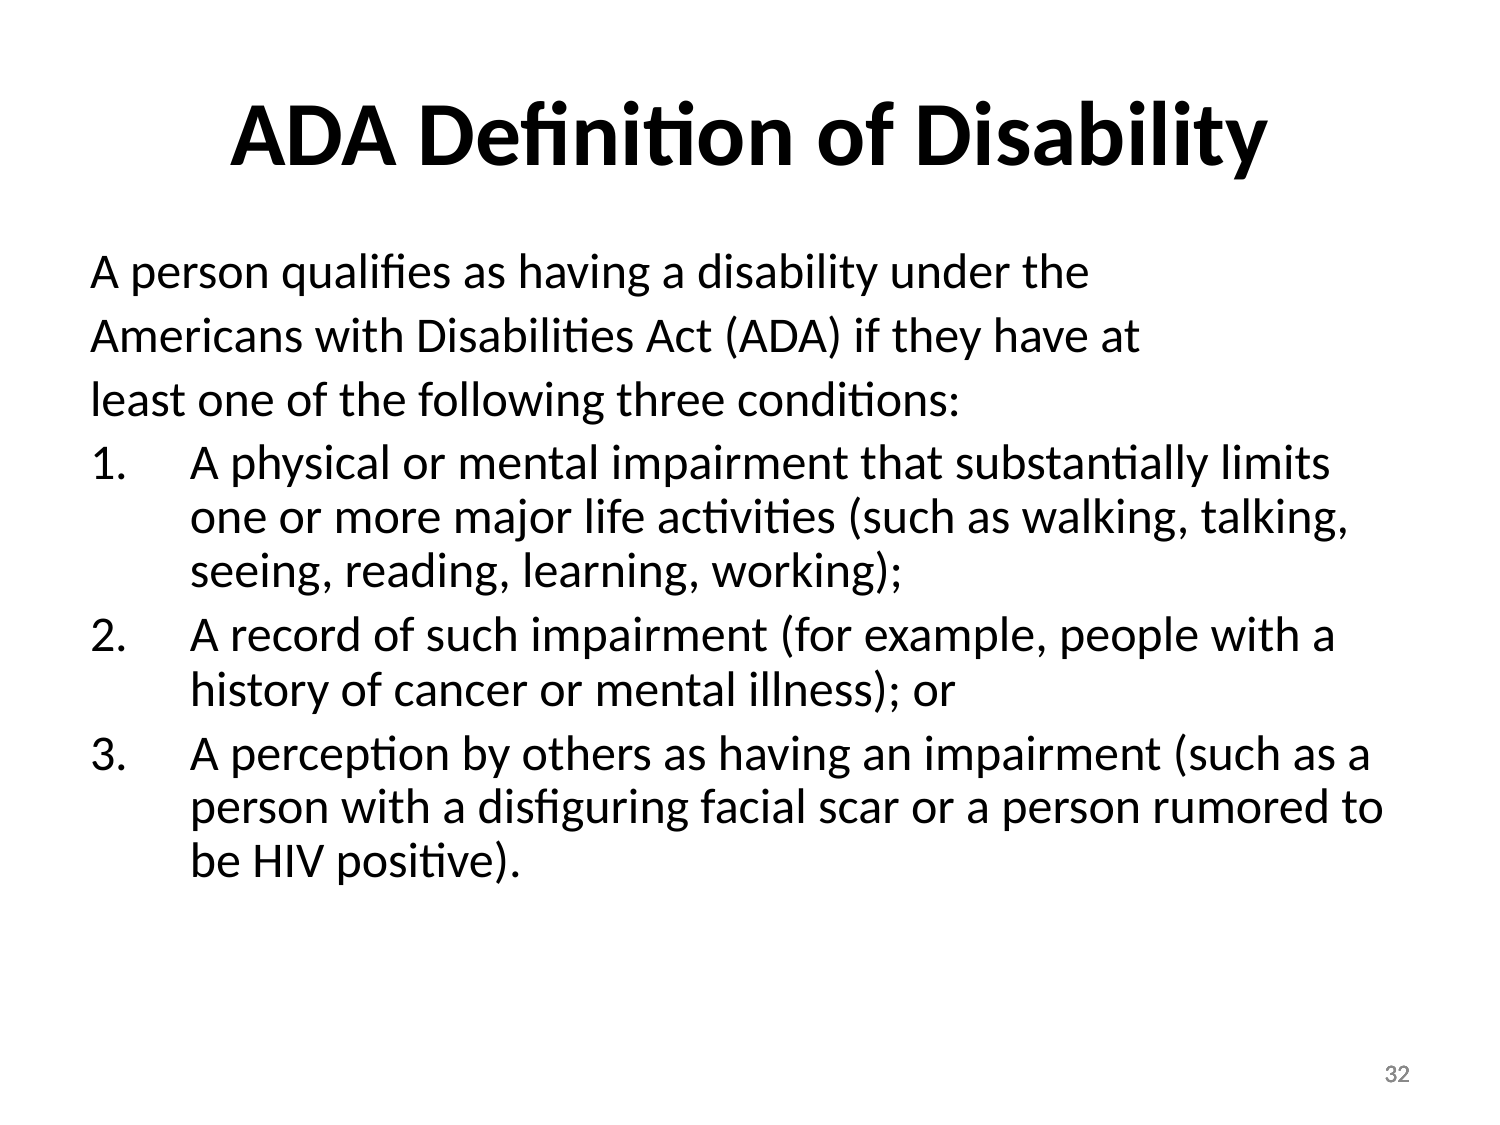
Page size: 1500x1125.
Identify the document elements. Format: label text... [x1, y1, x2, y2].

list A person qualifies as having a disability under the Americans with Disabilities Act (ADA) if they have at least one of the following three conditions: A physical or mental impairment that substantially limits one or more major life activities (such as walking, talking, seeing, reading, learning, working); A record of such impairment (for example, people with a history of cancer or mental illness); or A perception by others as having an impairment (such as a person with a disfiguring facial scar or a person rumored to be HIV positive). [75, 237, 1425, 1005]
title ADA Definition of Disability [75, 45, 1425, 213]
text_box 32 [1074, 1042, 1425, 1103]
